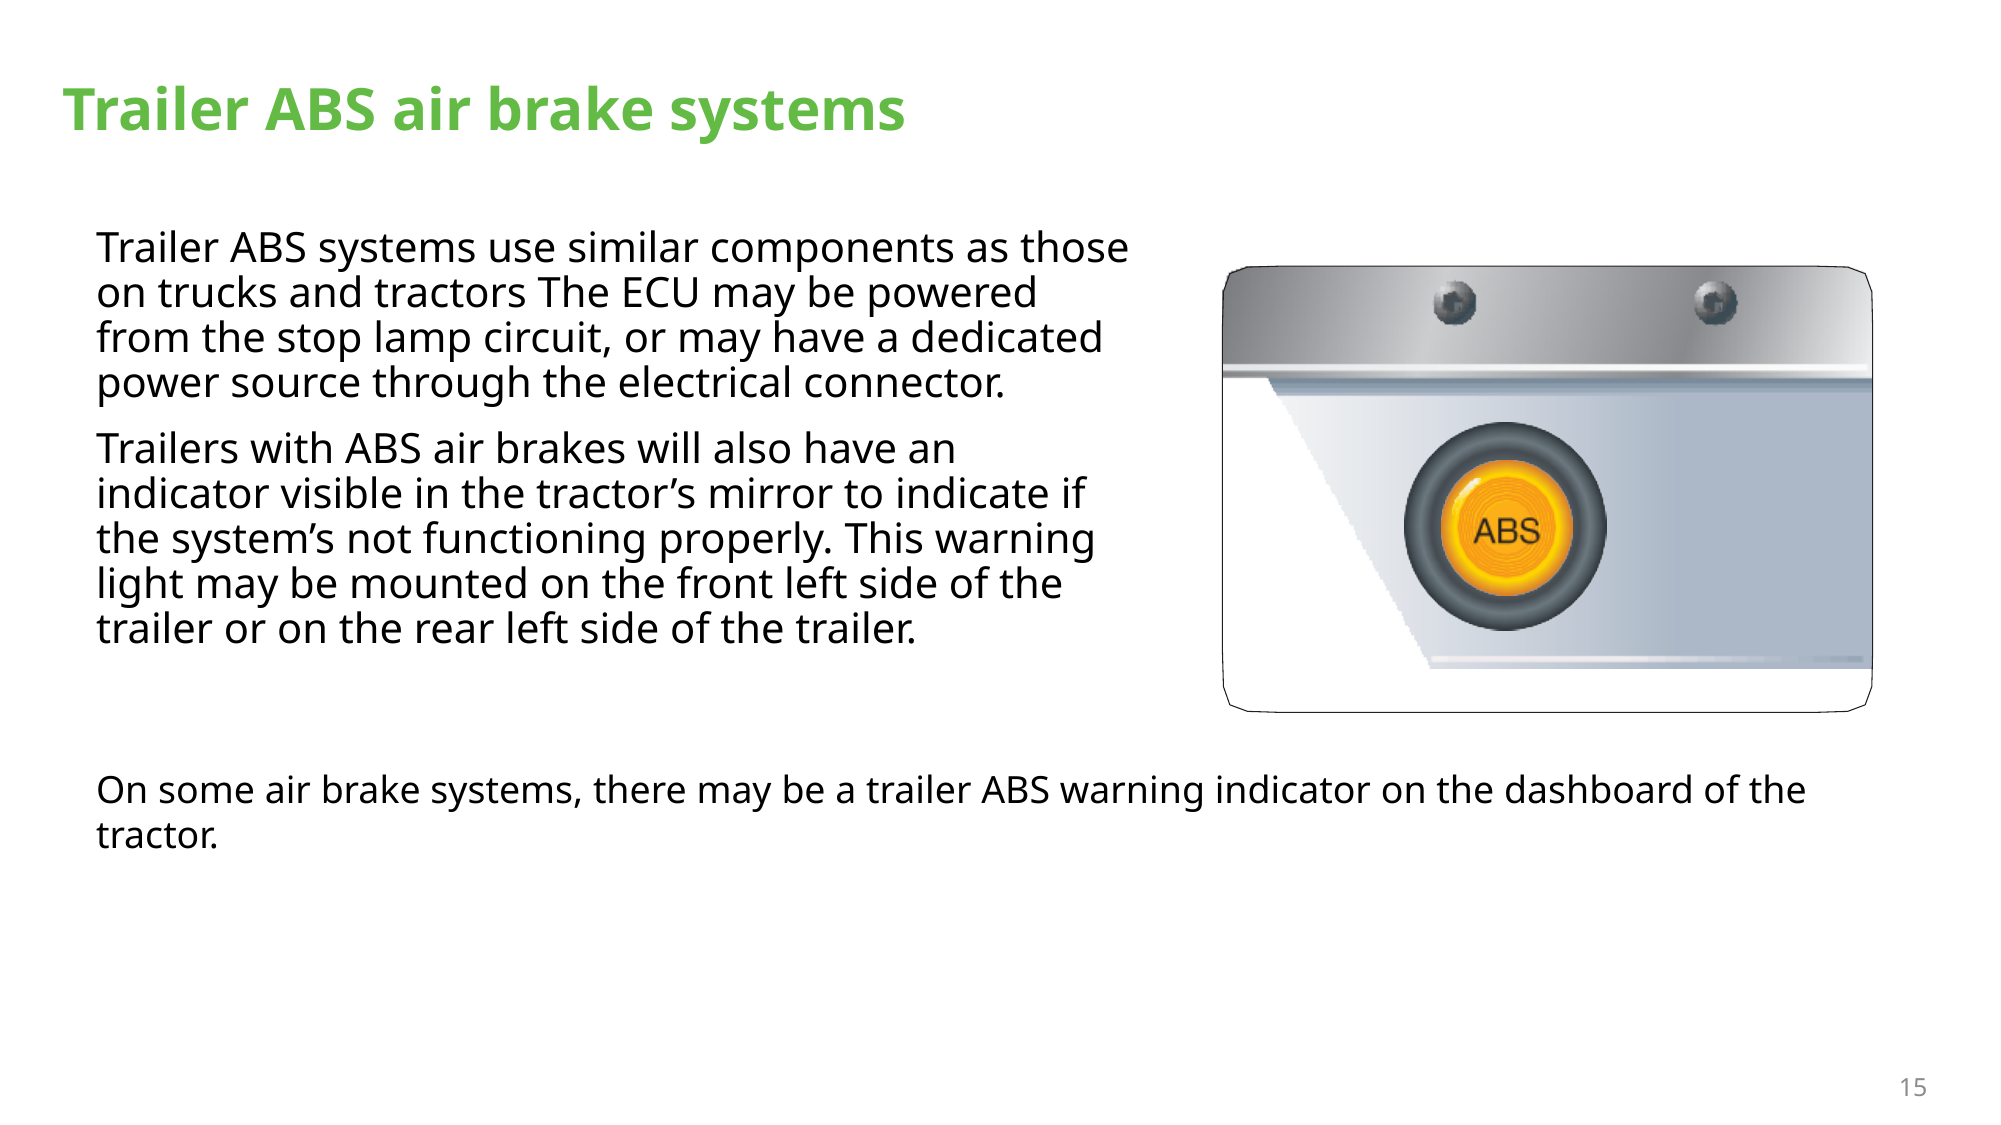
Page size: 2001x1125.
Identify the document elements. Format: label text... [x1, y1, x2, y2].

text_box On some air brake systems, there may be a trailer ABS warning indicator on the dashboard of the tractor. [81, 758, 1944, 864]
list Trailer ABS systems use similar components as those on trucks and tractors The ECU may be powered from the stop lamp circuit, or may have a dedicated power source through the electrical connector. Trailers with ABS air brakes will also have an indicator visible in the tractor’s mirror to indicate if the system’s not functioning properly. This warning light may be mounted on the front left side of the trailer or on the rear left side of the trailer. [81, 219, 1153, 758]
title Trailer ABS air brake systems [62, 73, 1825, 150]
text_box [1222, 266, 1873, 713]
slide_number 15 [1477, 1045, 1928, 1106]
